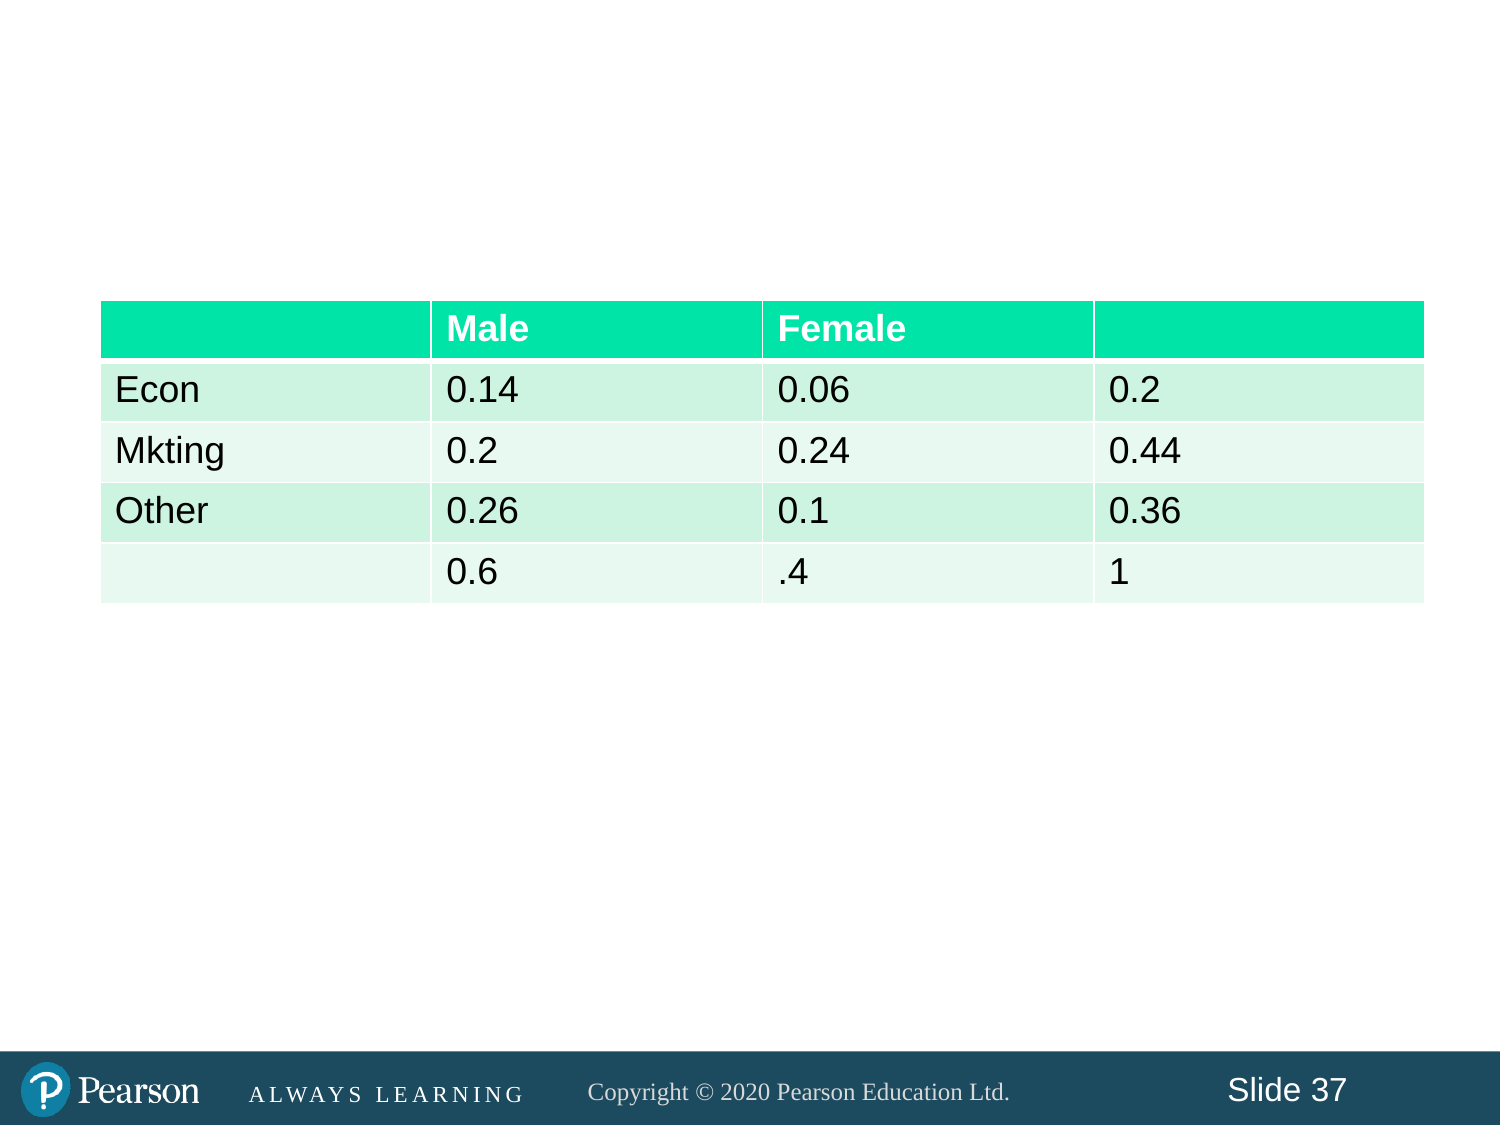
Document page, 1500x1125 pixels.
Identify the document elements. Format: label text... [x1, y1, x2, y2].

table_cell 0.14 [432, 364, 762, 421]
table_cell Mkting [101, 423, 430, 482]
table_cell .4 [763, 544, 1093, 603]
table_cell 0.06 [763, 364, 1093, 421]
table_header Male [432, 301, 762, 358]
table_cell 1 [1095, 544, 1424, 603]
table_cell 0.6 [432, 544, 762, 603]
table_cell 0.2 [1095, 364, 1424, 421]
table_cell 0.24 [763, 423, 1093, 482]
table_header [101, 301, 430, 358]
table_cell 0.36 [1095, 483, 1424, 542]
table_cell Other [101, 483, 430, 542]
table_cell 0.1 [763, 483, 1093, 542]
table_cell 0.26 [432, 483, 762, 542]
table_header [1095, 301, 1424, 358]
picture [21, 1062, 199, 1117]
table_cell 0.44 [1095, 423, 1424, 482]
table_cell [101, 544, 430, 603]
table_cell 0.2 [432, 423, 762, 482]
table_cell Econ [101, 364, 430, 421]
table_header Female [763, 301, 1093, 358]
